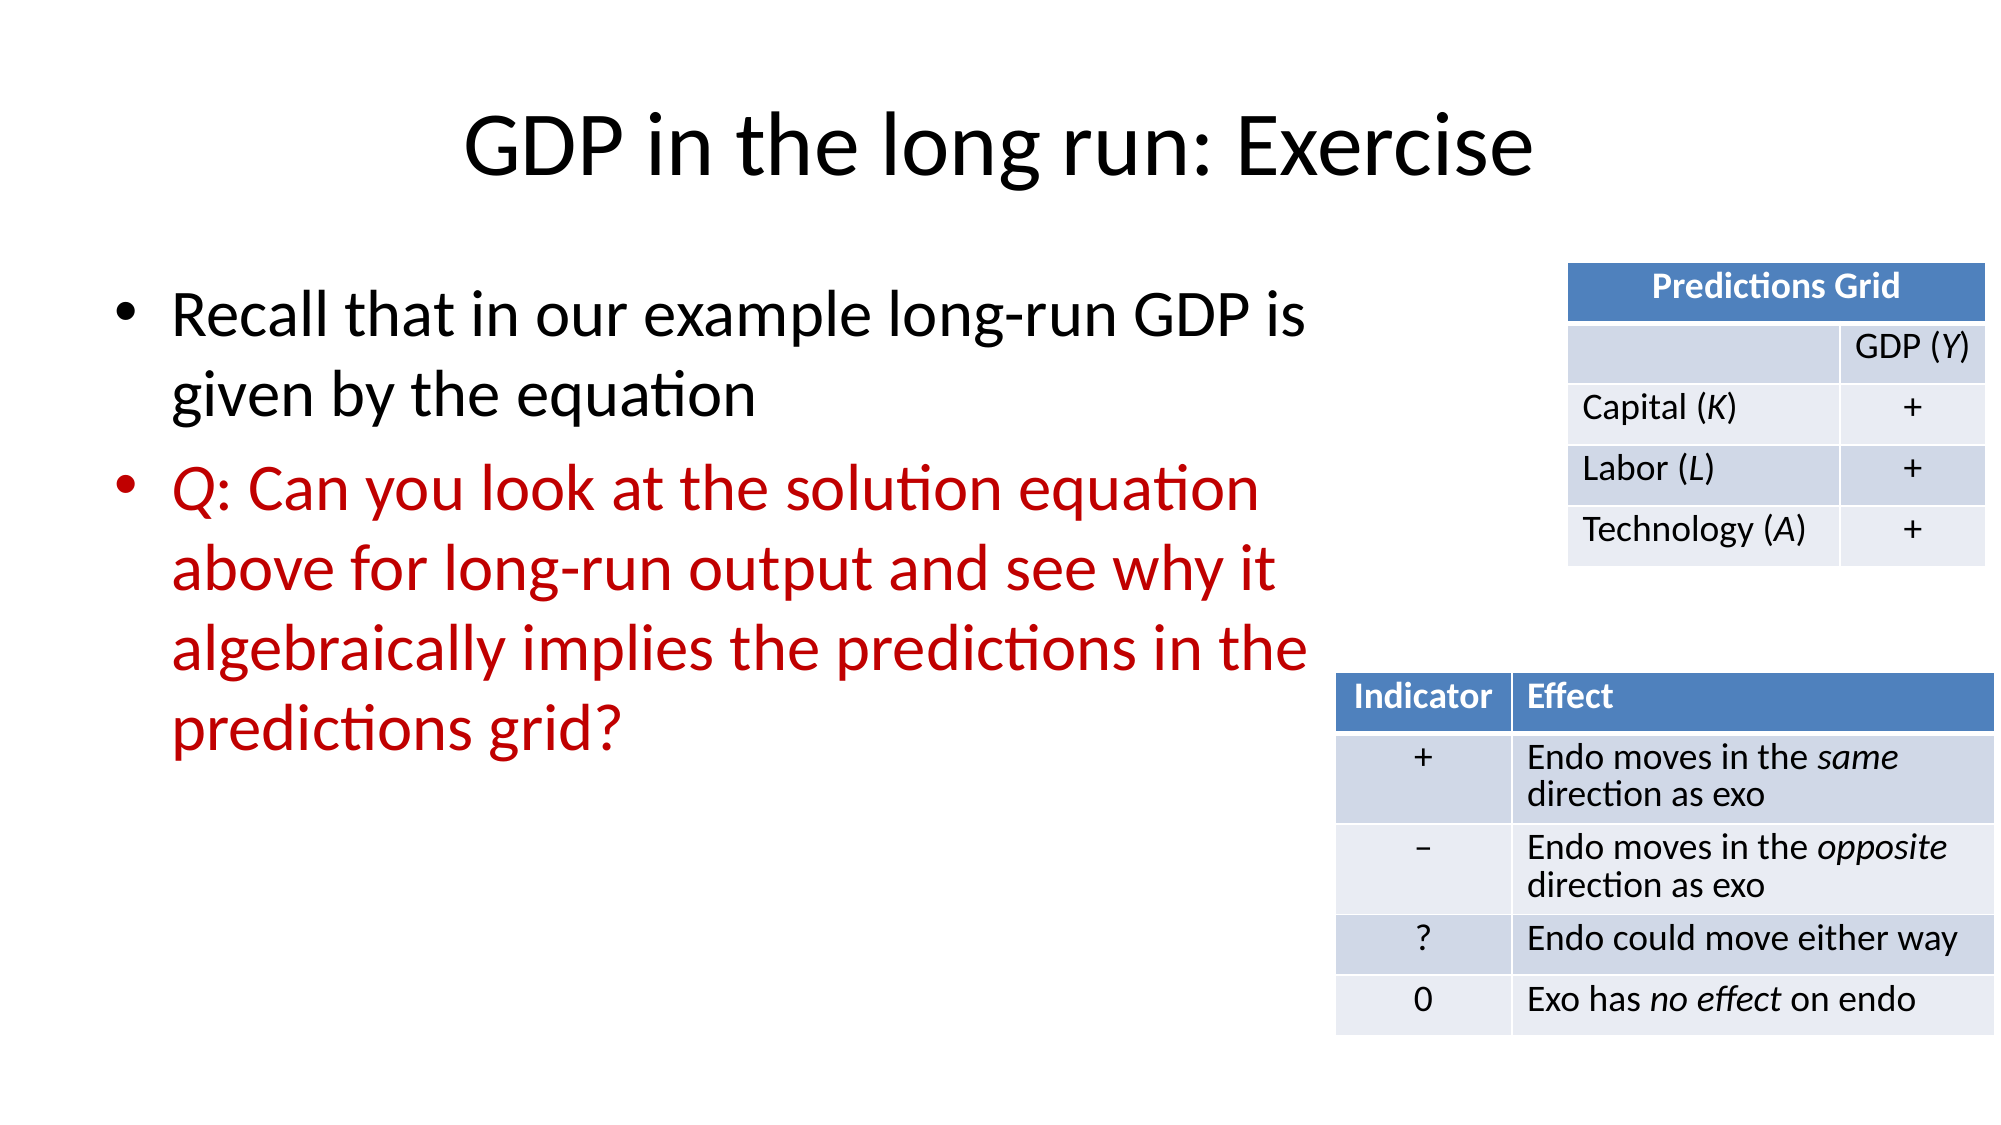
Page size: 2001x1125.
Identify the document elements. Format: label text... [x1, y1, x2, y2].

table_cell Technology (A) [1568, 507, 1839, 566]
table_cell Exo has no effect on endo [1513, 976, 1994, 1035]
table_cell [1568, 326, 1839, 383]
table_cell Endo moves in the same direction as exo [1513, 736, 1994, 823]
table_cell Labor (L) [1568, 446, 1839, 505]
title GDP in the long run: Exercise [99, 45, 1900, 233]
table_cell + [1336, 736, 1511, 823]
table_cell Endo could move either way [1513, 915, 1994, 974]
table_cell + [1841, 446, 1985, 505]
table_cell ? [1336, 915, 1511, 974]
table_cell GDP (Y) [1841, 326, 1985, 383]
table_cell Capital (K) [1568, 385, 1839, 444]
table_cell – [1336, 825, 1511, 914]
table_cell + [1841, 507, 1985, 566]
table_header Predictions Grid [1568, 263, 1985, 321]
table_header Indicator [1336, 673, 1511, 731]
table_header Effect [1513, 673, 1994, 731]
table_cell + [1841, 385, 1985, 444]
table_cell 0 [1336, 976, 1511, 1035]
table_cell Endo moves in the opposite direction as exo [1513, 825, 1994, 914]
